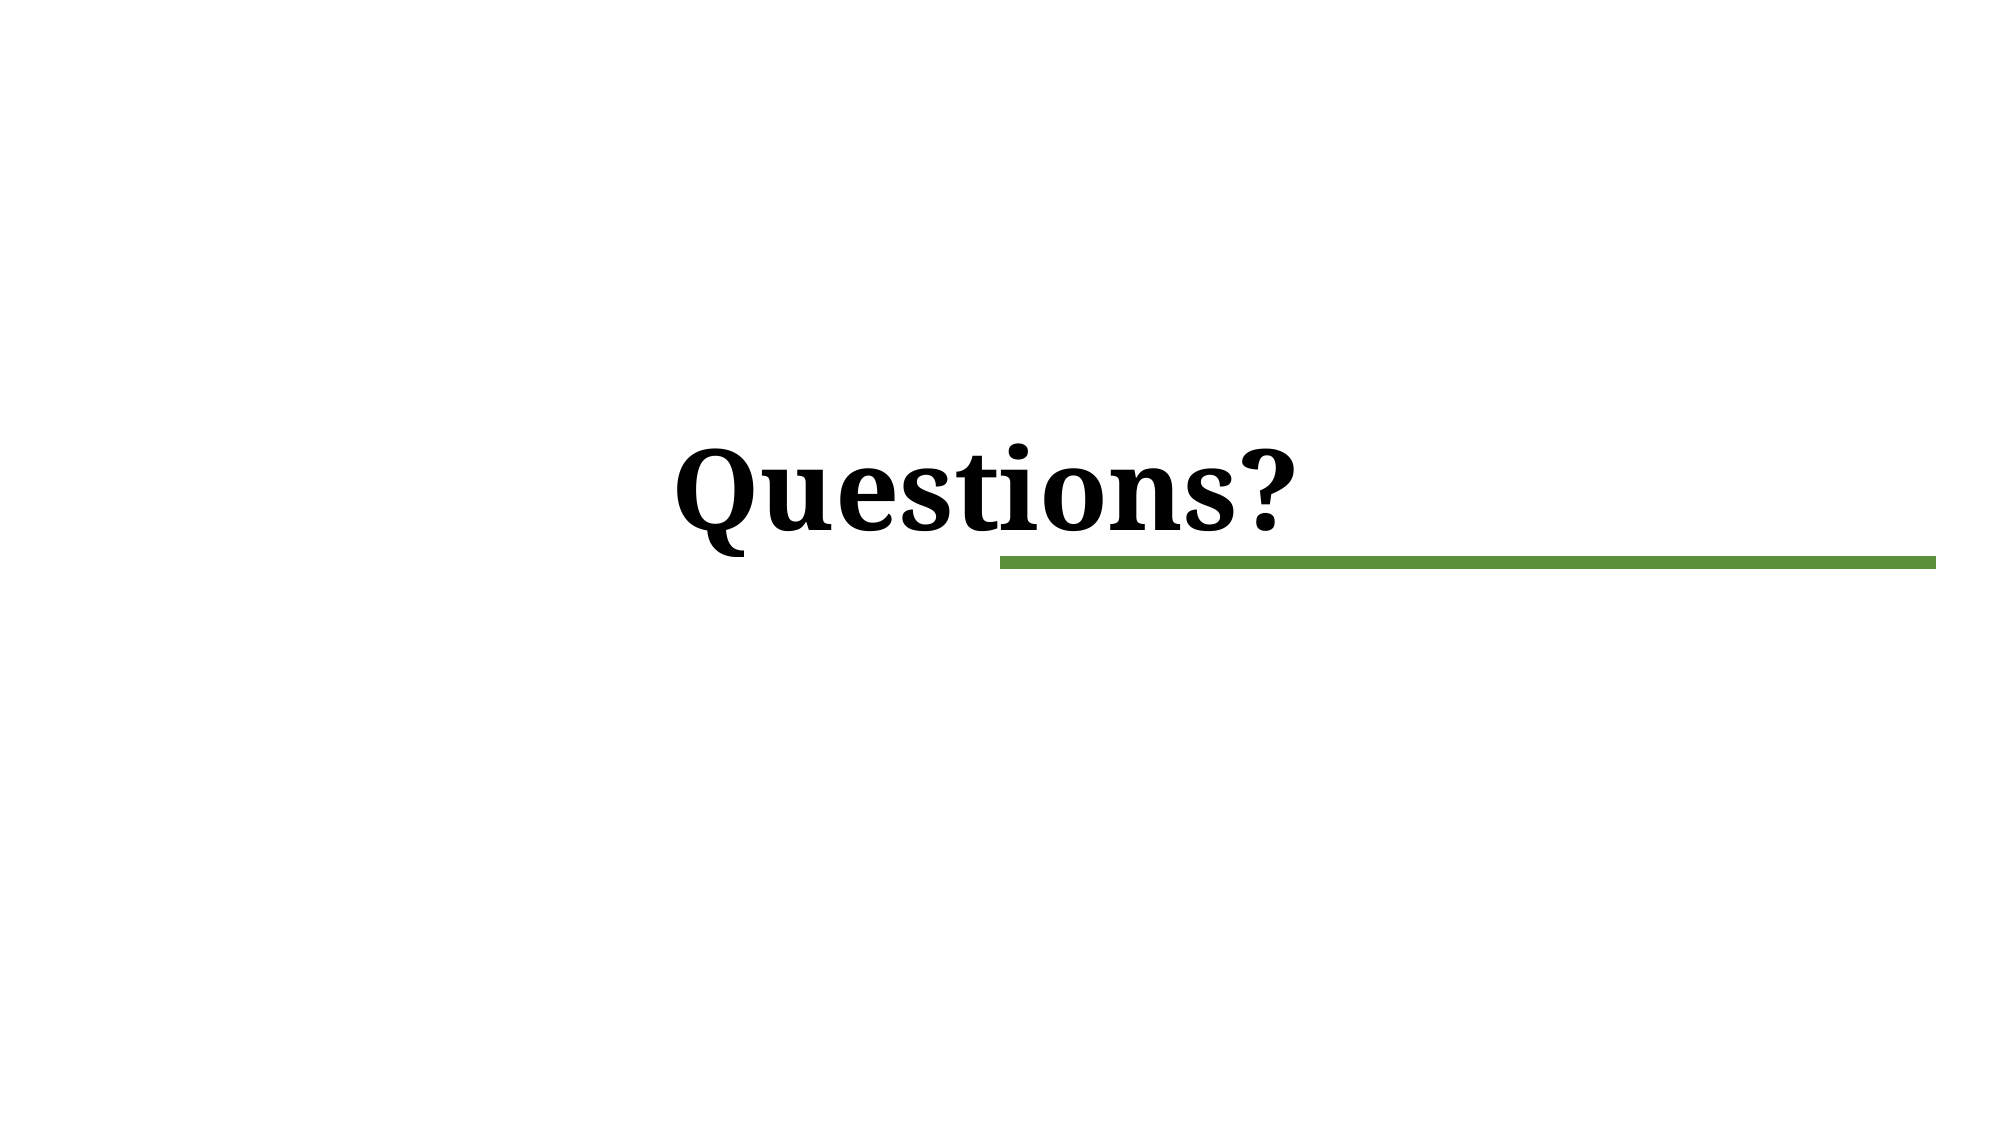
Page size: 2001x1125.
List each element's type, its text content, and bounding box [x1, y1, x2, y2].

text_box Questions? [656, 410, 1316, 641]
